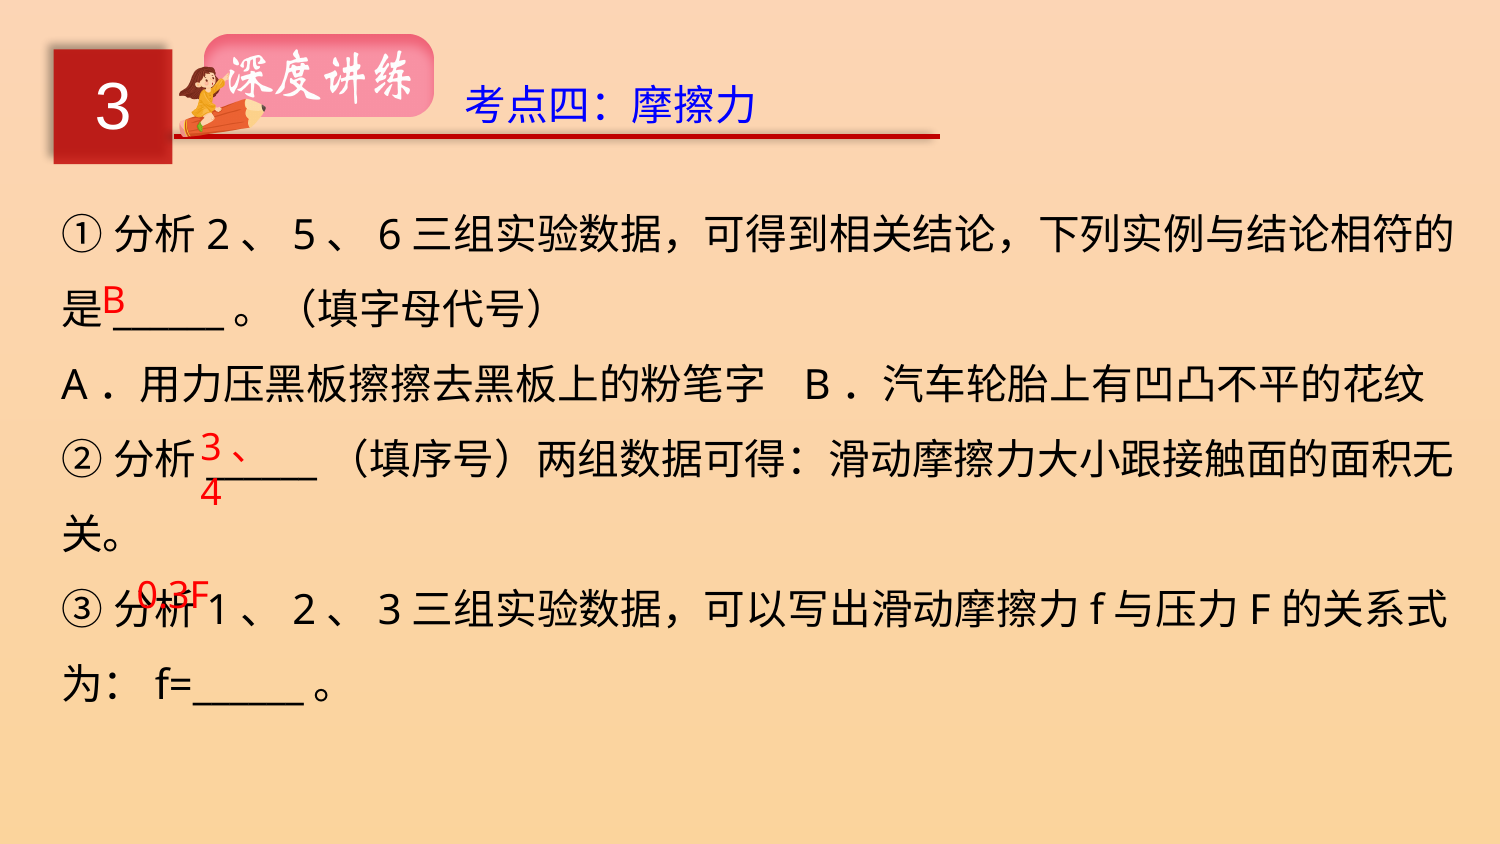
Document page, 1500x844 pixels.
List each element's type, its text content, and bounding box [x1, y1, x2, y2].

text_box 考点四：摩擦力 [450, 71, 801, 135]
picture [179, 33, 434, 137]
text_box [53, 49, 173, 56]
text_box 3、4 [192, 415, 303, 521]
text_box ①分析2、5、6三组实验数据，可得到相关结论，下列实例与结论相符的是______。（填字母代号） A．用力压黑板擦擦去黑板上的粉笔字 B．汽车轮胎上有凹凸不平的花纹 ②分析______（填序号）两组数据可得：滑动摩擦力大小跟接触面的面积无关。 ③分析1、2、3三组实验数据，可以写出滑动摩擦力f与压力F的关系式为：f=______。 [46, 175, 1489, 716]
text_box 3 [46, 56, 180, 151]
text_box 0.3F [129, 563, 244, 624]
text_box B [93, 268, 158, 329]
text_box [53, 151, 173, 165]
